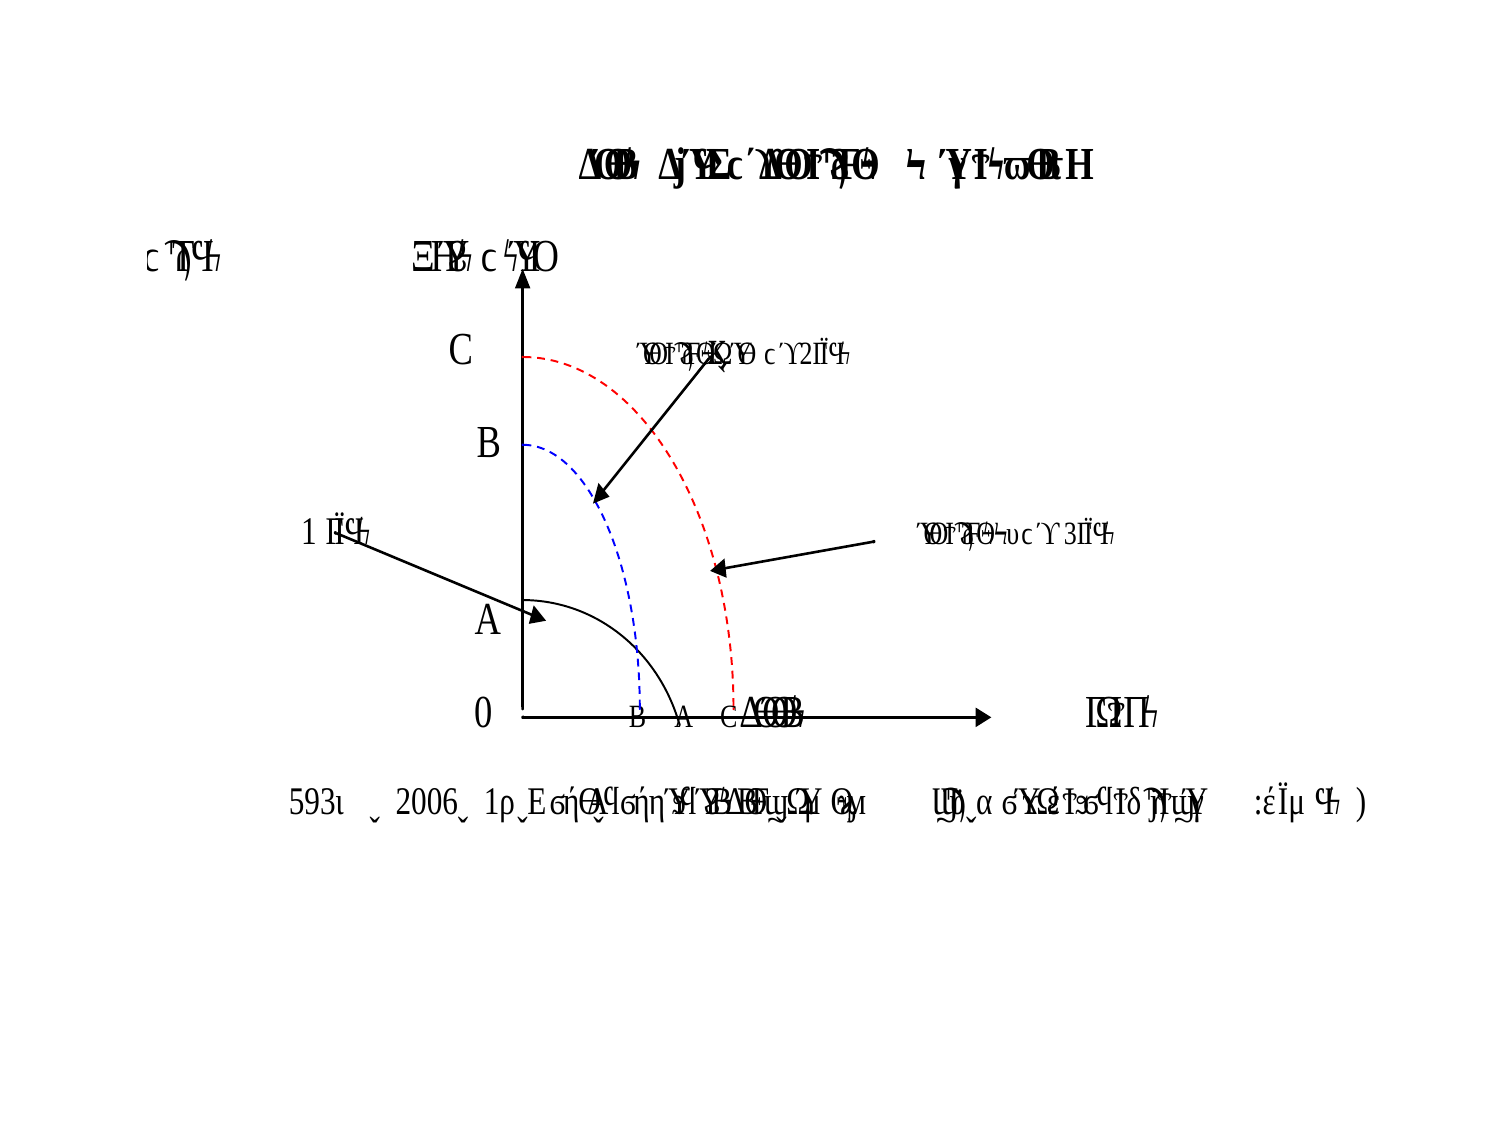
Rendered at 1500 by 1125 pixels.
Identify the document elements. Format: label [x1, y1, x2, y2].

list [147, 136, 1365, 965]
